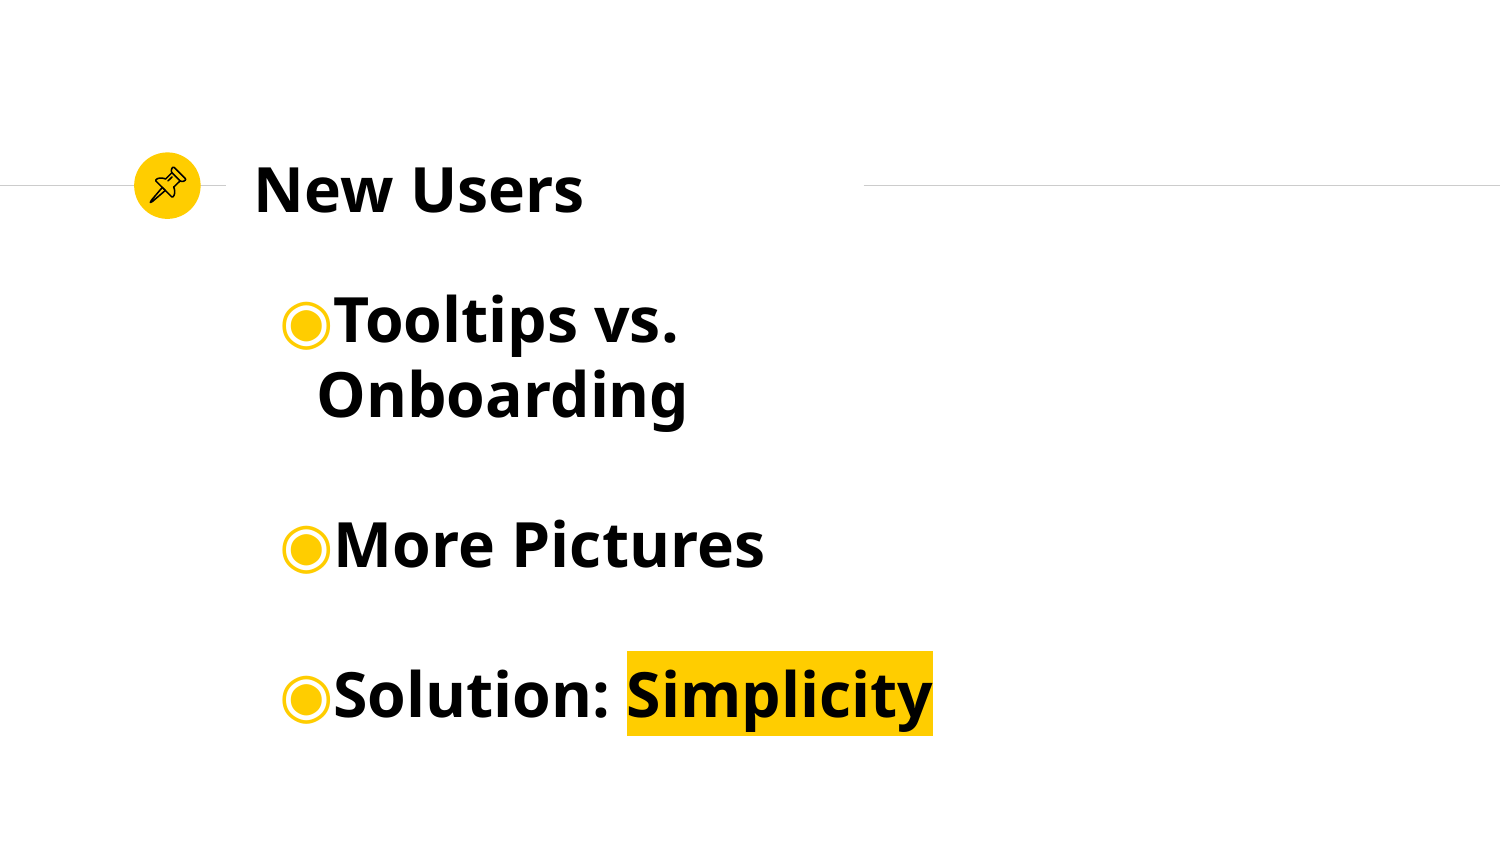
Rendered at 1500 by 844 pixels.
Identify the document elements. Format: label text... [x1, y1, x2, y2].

list Tooltips vs. Onboarding More Pictures Solution: Simplicity [226, 265, 1017, 796]
title New Users [239, 151, 876, 223]
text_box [150, 166, 186, 203]
